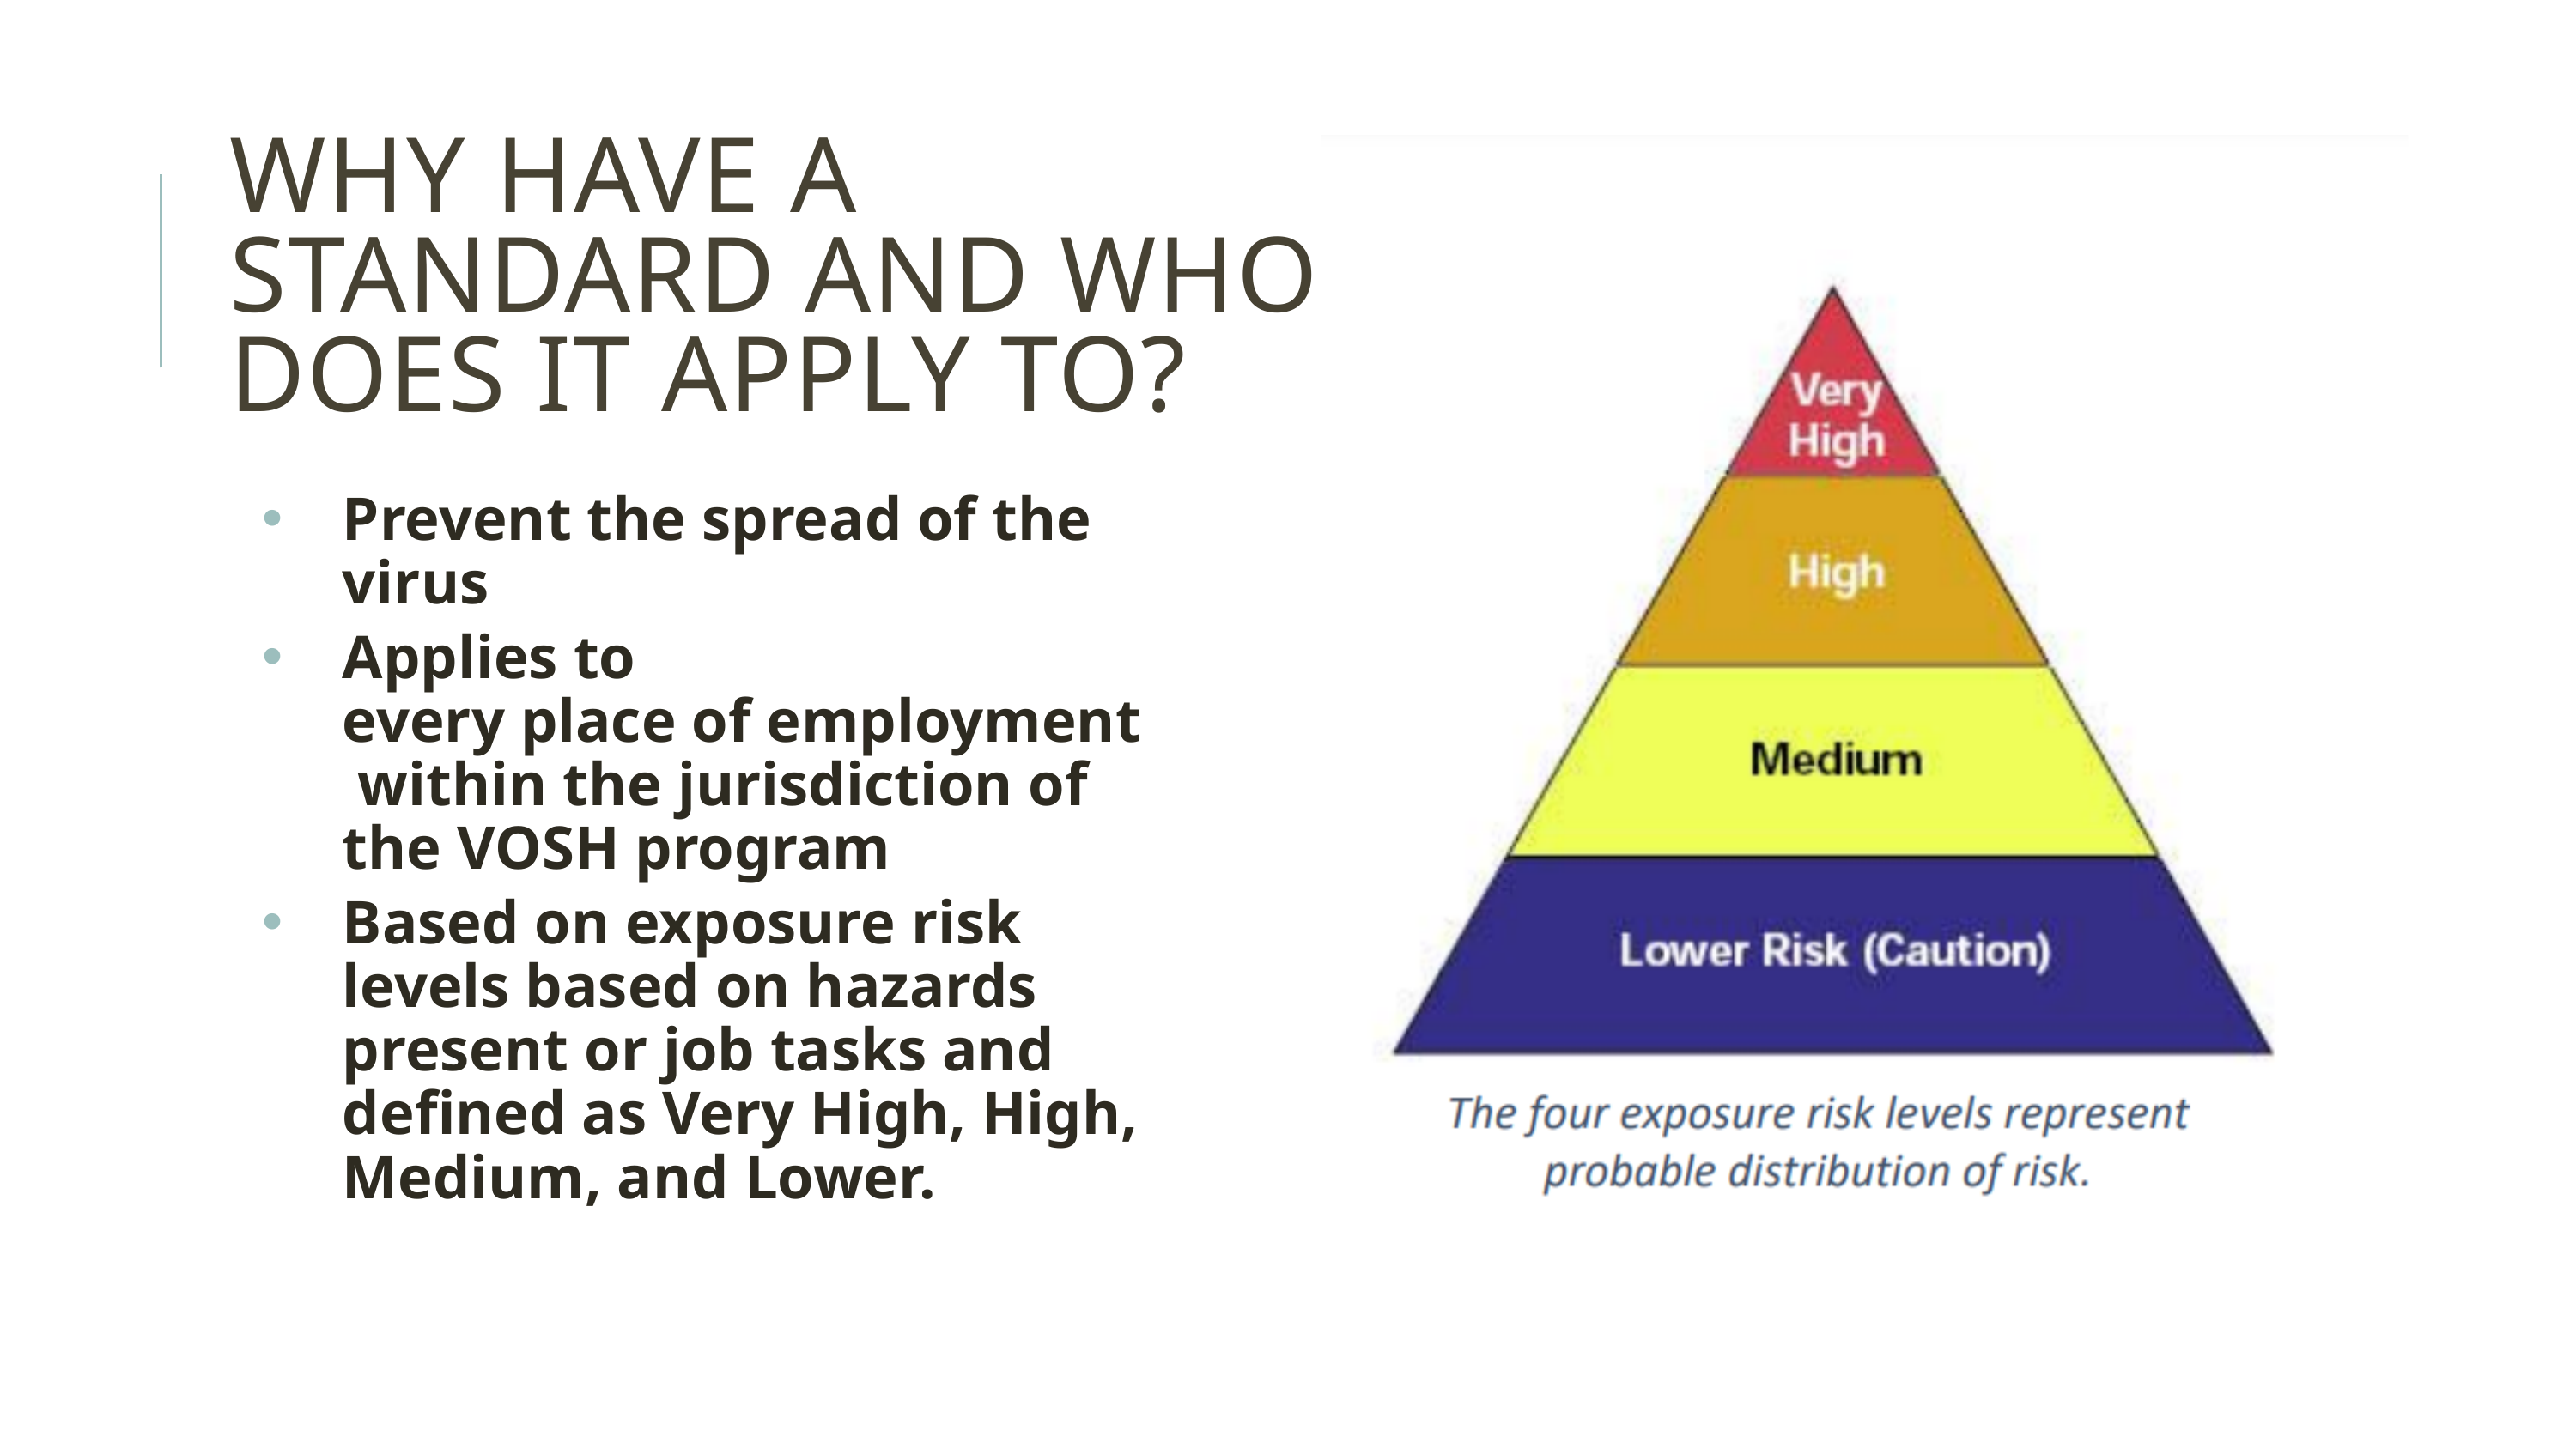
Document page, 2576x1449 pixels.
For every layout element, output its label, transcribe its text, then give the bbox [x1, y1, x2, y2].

list Prevent the spread of the virus Applies to every place of employment within the jurisdiction of the VOSH program Based on exposure risk levels based on hazards present or job tasks and defined as Very High, High, Medium, and Lower. [216, 482, 1152, 1313]
title Why have a Standard and who does it apply to? [216, 123, 1446, 440]
picture [1320, 135, 2409, 1314]
